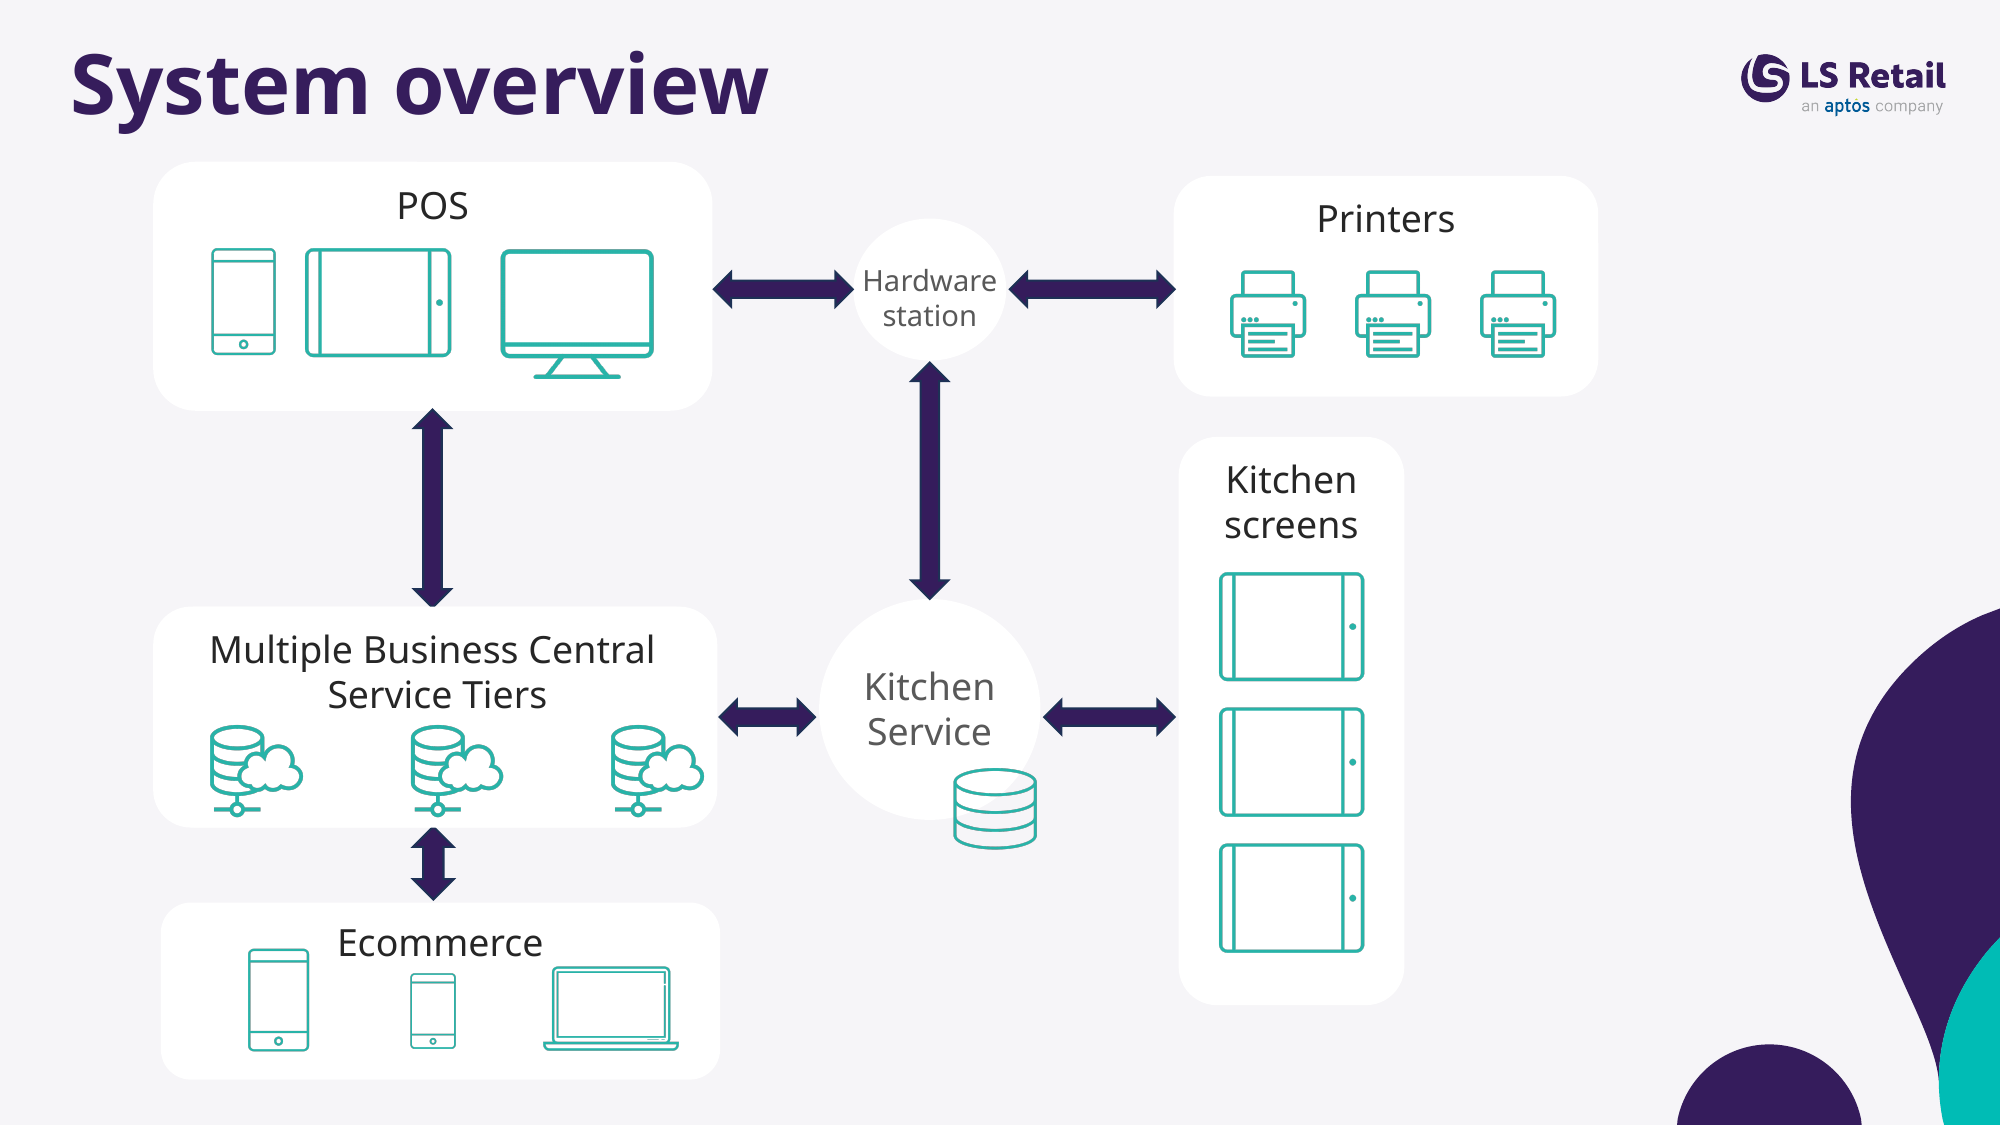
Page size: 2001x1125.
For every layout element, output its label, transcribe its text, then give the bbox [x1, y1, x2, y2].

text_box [1174, 176, 1598, 396]
title System overview [55, 34, 1694, 132]
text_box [159, 607, 717, 827]
text_box [1056, 697, 1177, 737]
text_box [410, 828, 457, 901]
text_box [154, 162, 712, 424]
text_box [712, 269, 842, 310]
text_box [842, 219, 1017, 360]
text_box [161, 903, 720, 1091]
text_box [803, 599, 1056, 862]
text_box [908, 361, 951, 599]
text_box [411, 424, 454, 606]
text_box [1017, 269, 1174, 310]
text_box [718, 697, 803, 737]
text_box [1179, 437, 1404, 1005]
picture [1720, 33, 1964, 133]
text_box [154, 607, 159, 827]
